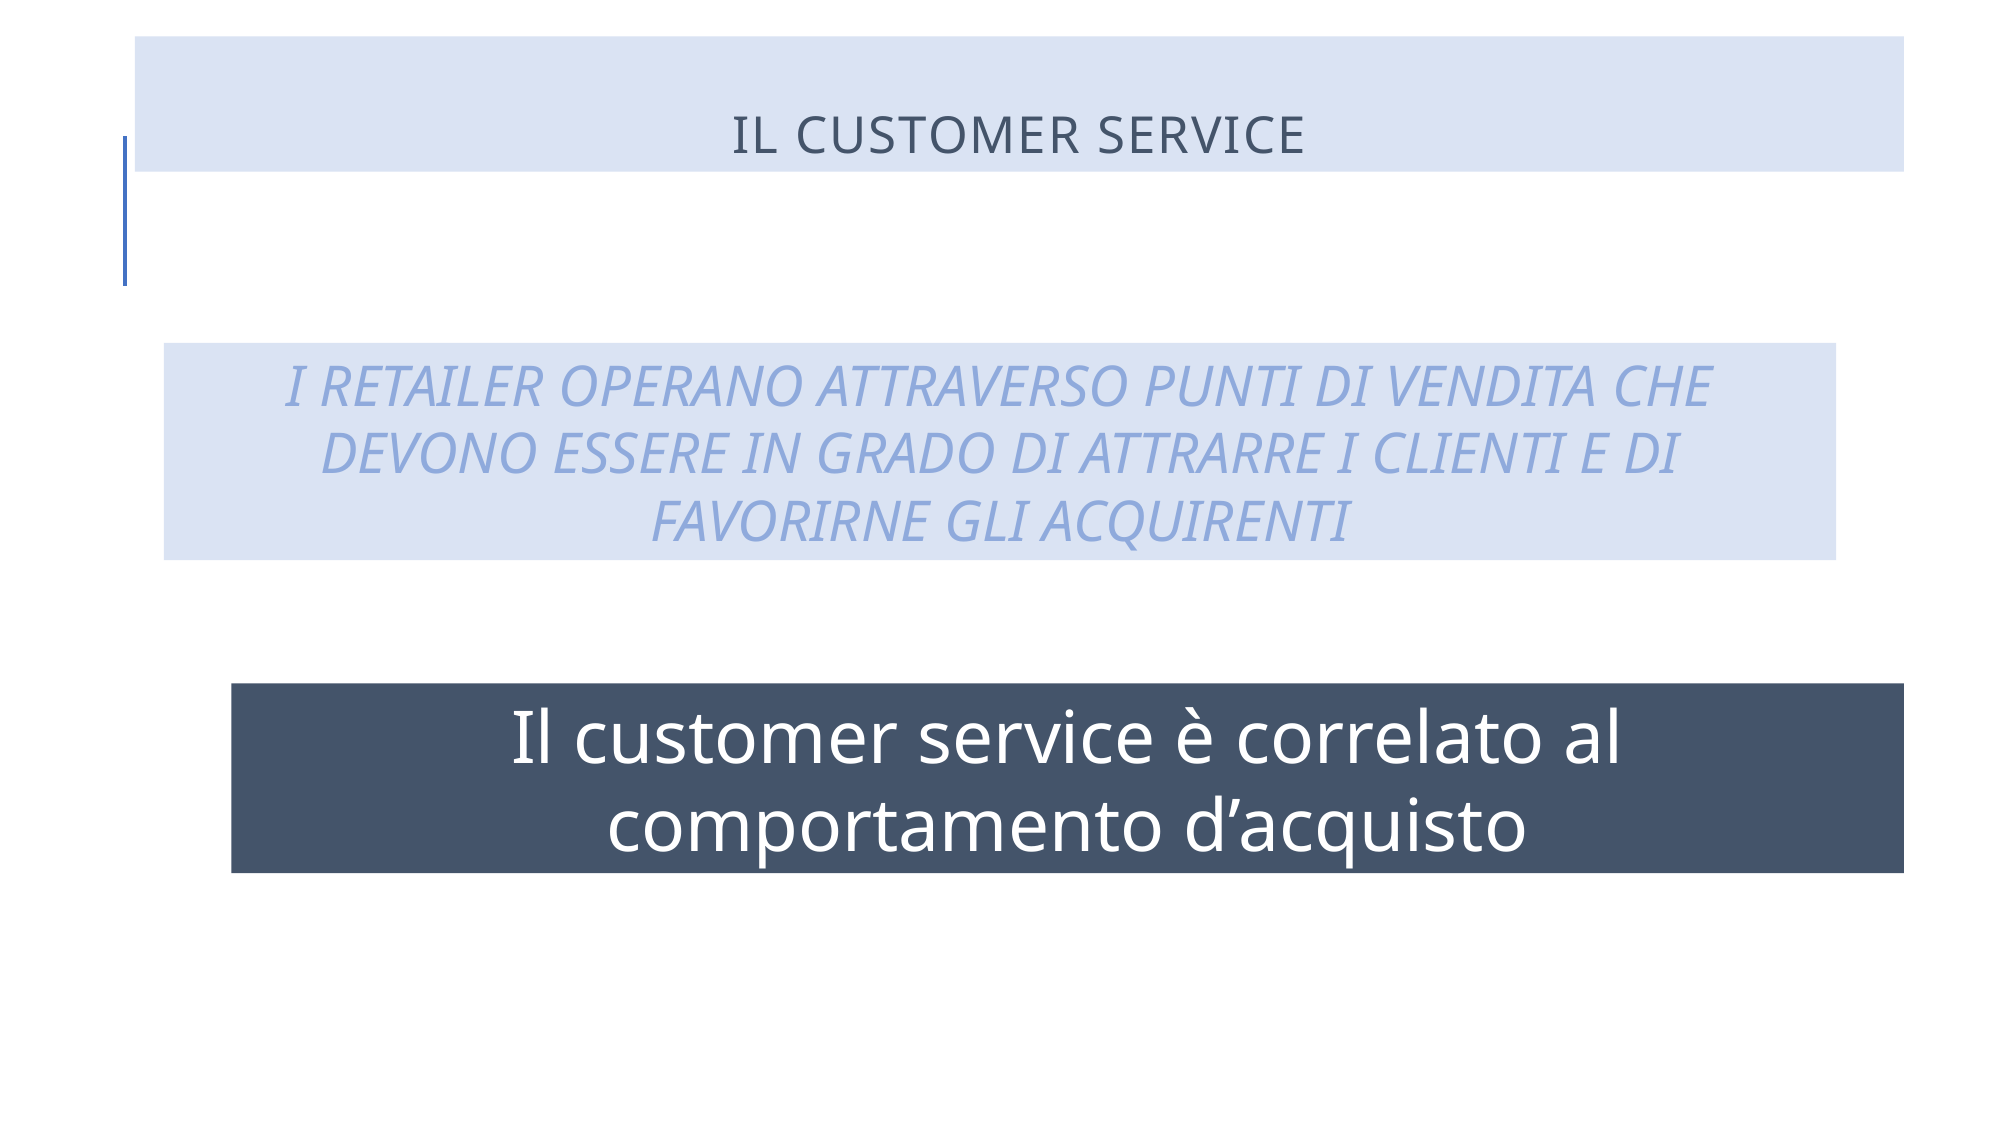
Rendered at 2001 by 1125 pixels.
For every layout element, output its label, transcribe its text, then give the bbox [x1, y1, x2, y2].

title IL CUSTOMER SERVICE [134, 36, 1904, 172]
text_box Il customer service è correlato al comportamento d’acquisto [231, 683, 1904, 874]
text_box I RETAILER OPERANO ATTRAVERSO PUNTI DI VENDITA CHE DEVONO ESSERE IN GRADO DI ATTRARRE I CLIENTI E DI FAVORIRNE GLI ACQUIRENTI [163, 342, 1837, 561]
